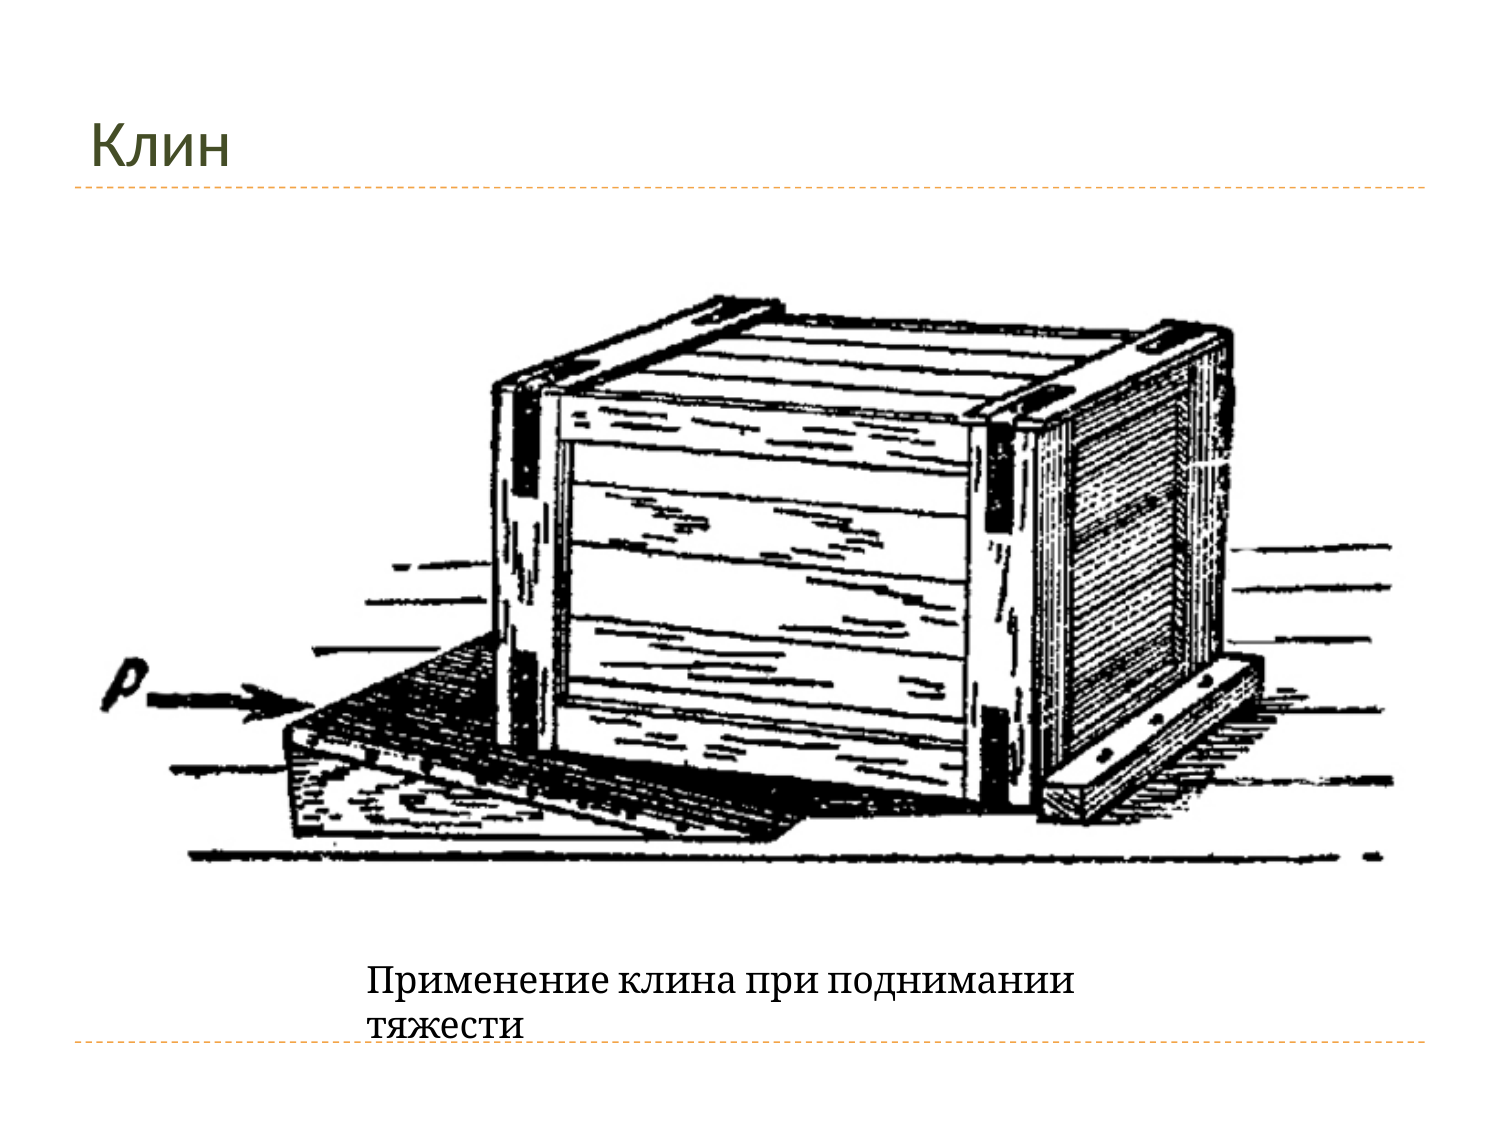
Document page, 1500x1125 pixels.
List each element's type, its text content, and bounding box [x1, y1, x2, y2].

title Клин [74, 37, 1426, 188]
picture [91, 281, 1409, 891]
text_box Применение клина при поднимании тяжести [351, 949, 1184, 1054]
